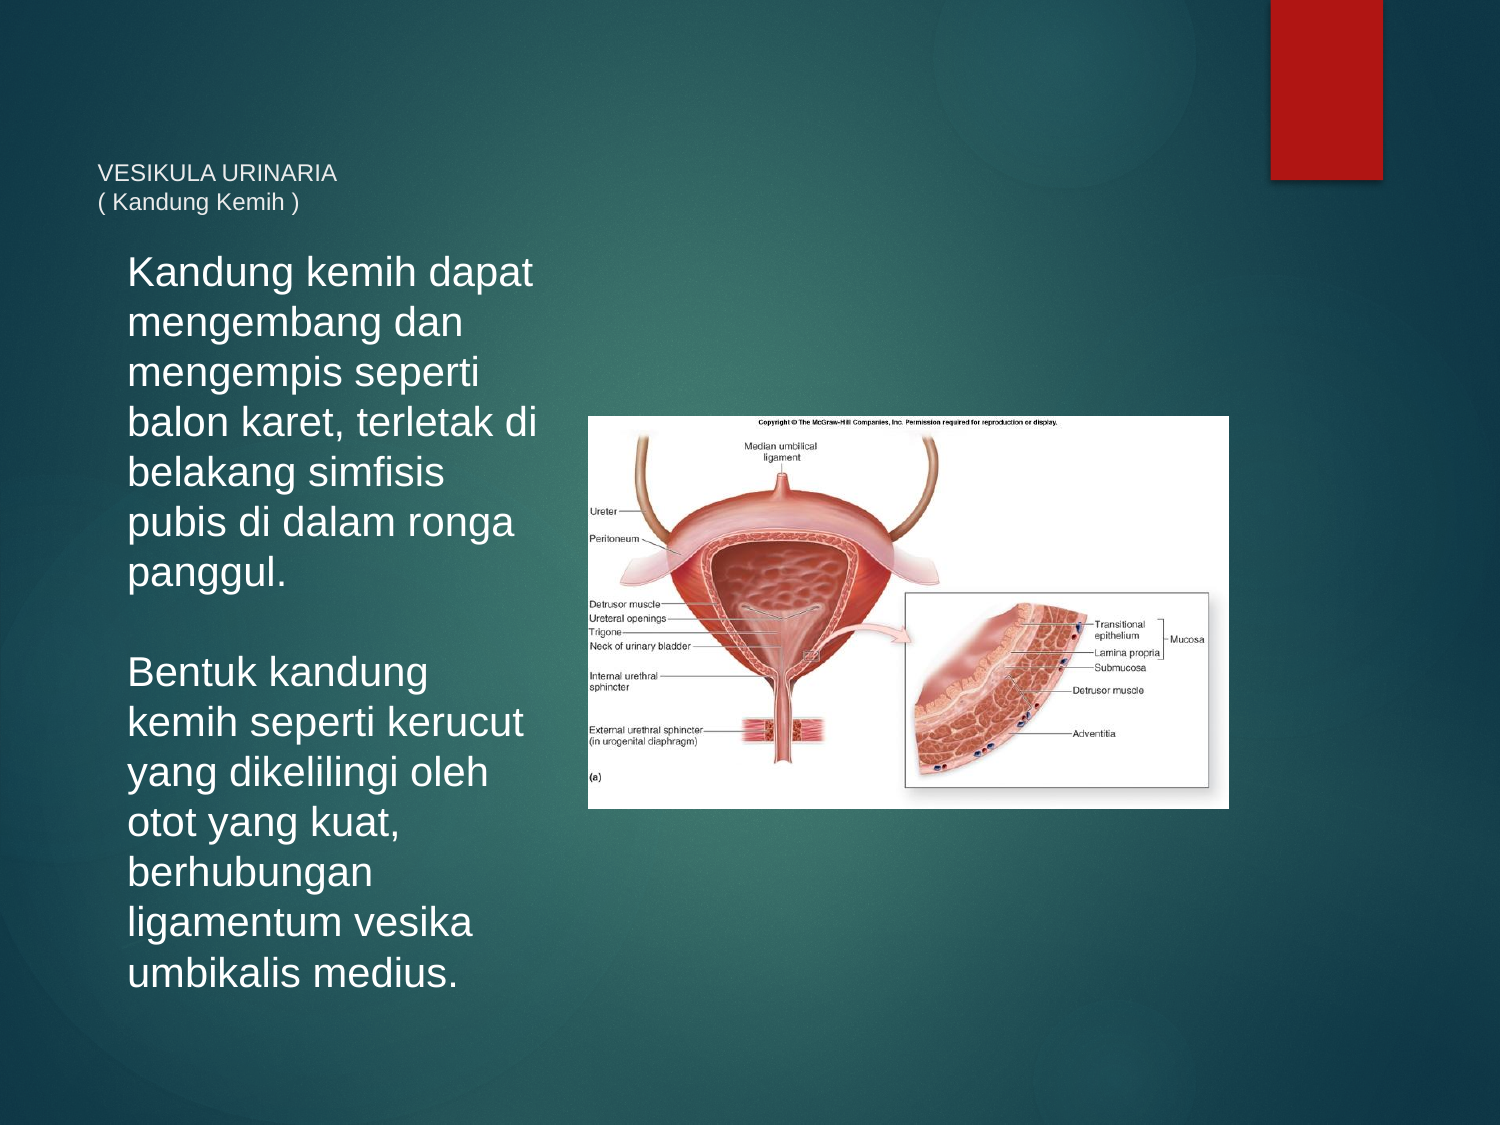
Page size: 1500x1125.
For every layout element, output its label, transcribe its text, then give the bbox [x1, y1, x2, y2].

title VESIKULA URINARIA ( Kandung Kemih ) [46, 70, 660, 223]
list Kandung kemih dapat mengembang dan mengempis seperti balon karet, terletak di belakang simfisis pubis di dalam ronga panggul. Bentuk kandung kemih seperti kerucut yang dikelilingi oleh otot yang kuat, berhubungan ligamentum vesika umbikalis medius. [112, 237, 563, 988]
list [588, 416, 1229, 809]
